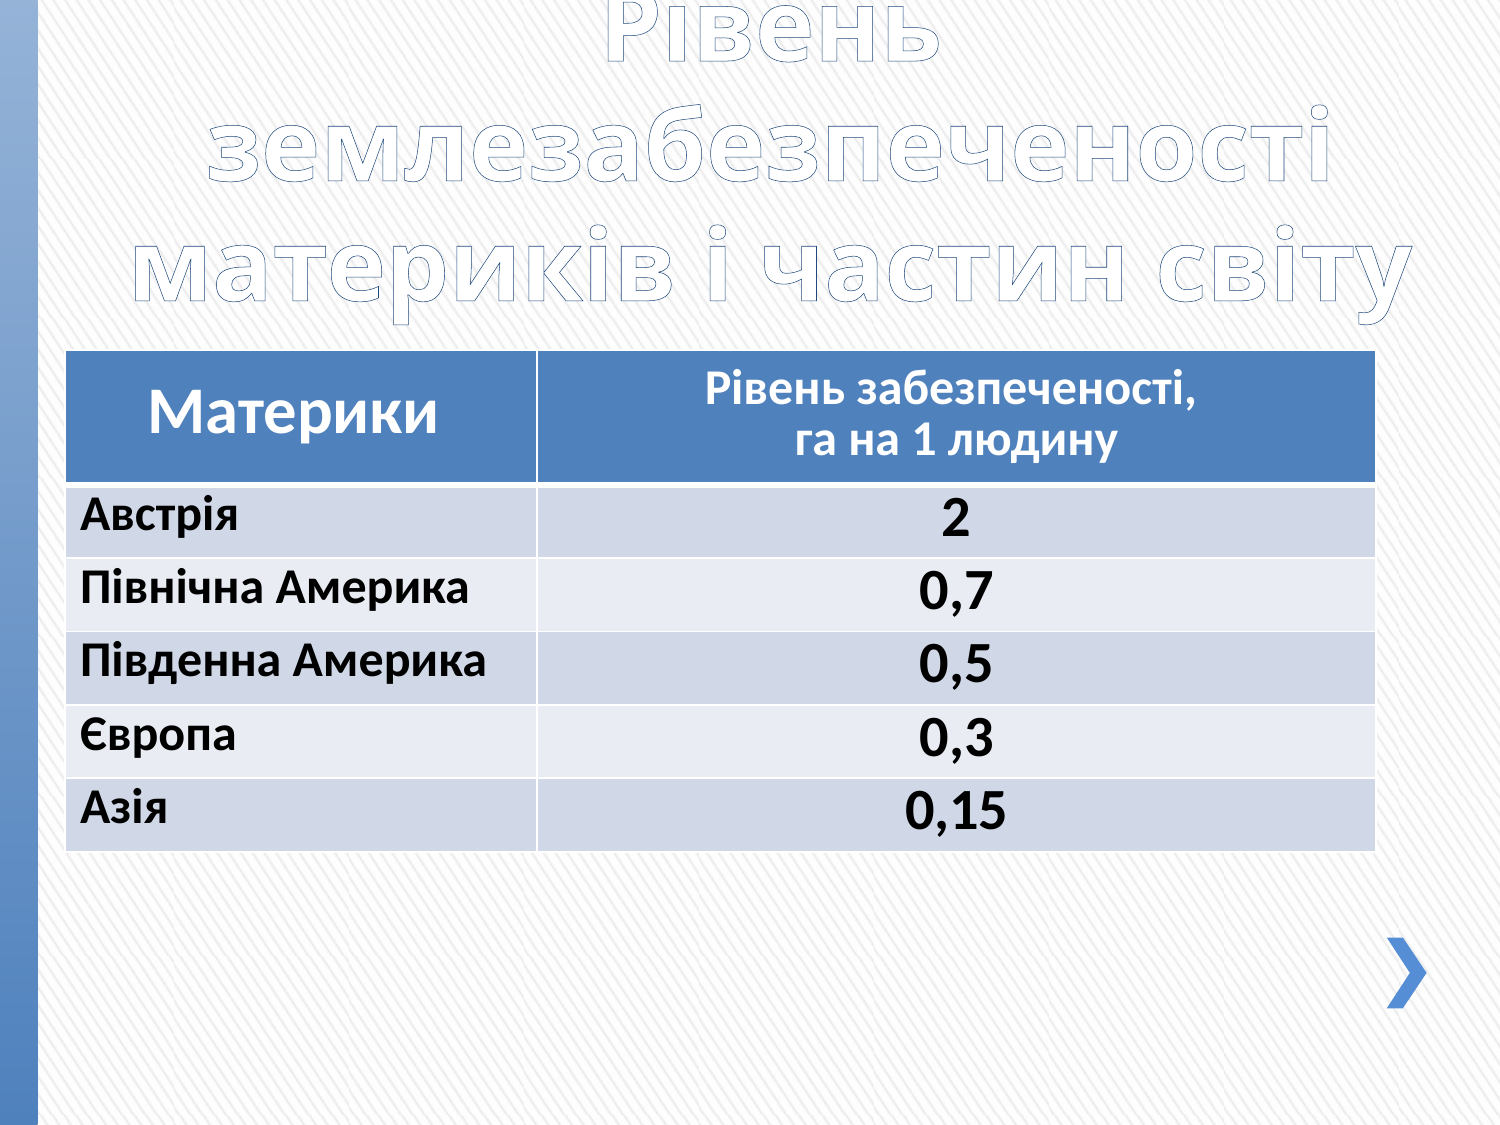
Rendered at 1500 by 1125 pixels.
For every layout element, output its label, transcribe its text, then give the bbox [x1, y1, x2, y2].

table_cell Азія [66, 779, 536, 851]
table_cell Північна Америка [66, 559, 536, 631]
table_cell 0,7 [538, 559, 1375, 631]
table_header Рівень забезпеченості, га на 1 людину [538, 351, 1375, 482]
table_cell 0,3 [538, 706, 1375, 777]
table_cell Австрія [66, 488, 536, 557]
table_cell Південна Америка [66, 632, 536, 704]
table_cell Європа [66, 706, 536, 777]
table_cell 0,15 [538, 779, 1375, 851]
table_header Материки [66, 351, 536, 482]
table_cell 2 [538, 488, 1375, 557]
table_cell 0,5 [538, 632, 1375, 704]
title Рівень землезабезпеченості материків і частин світу [41, 42, 1500, 239]
